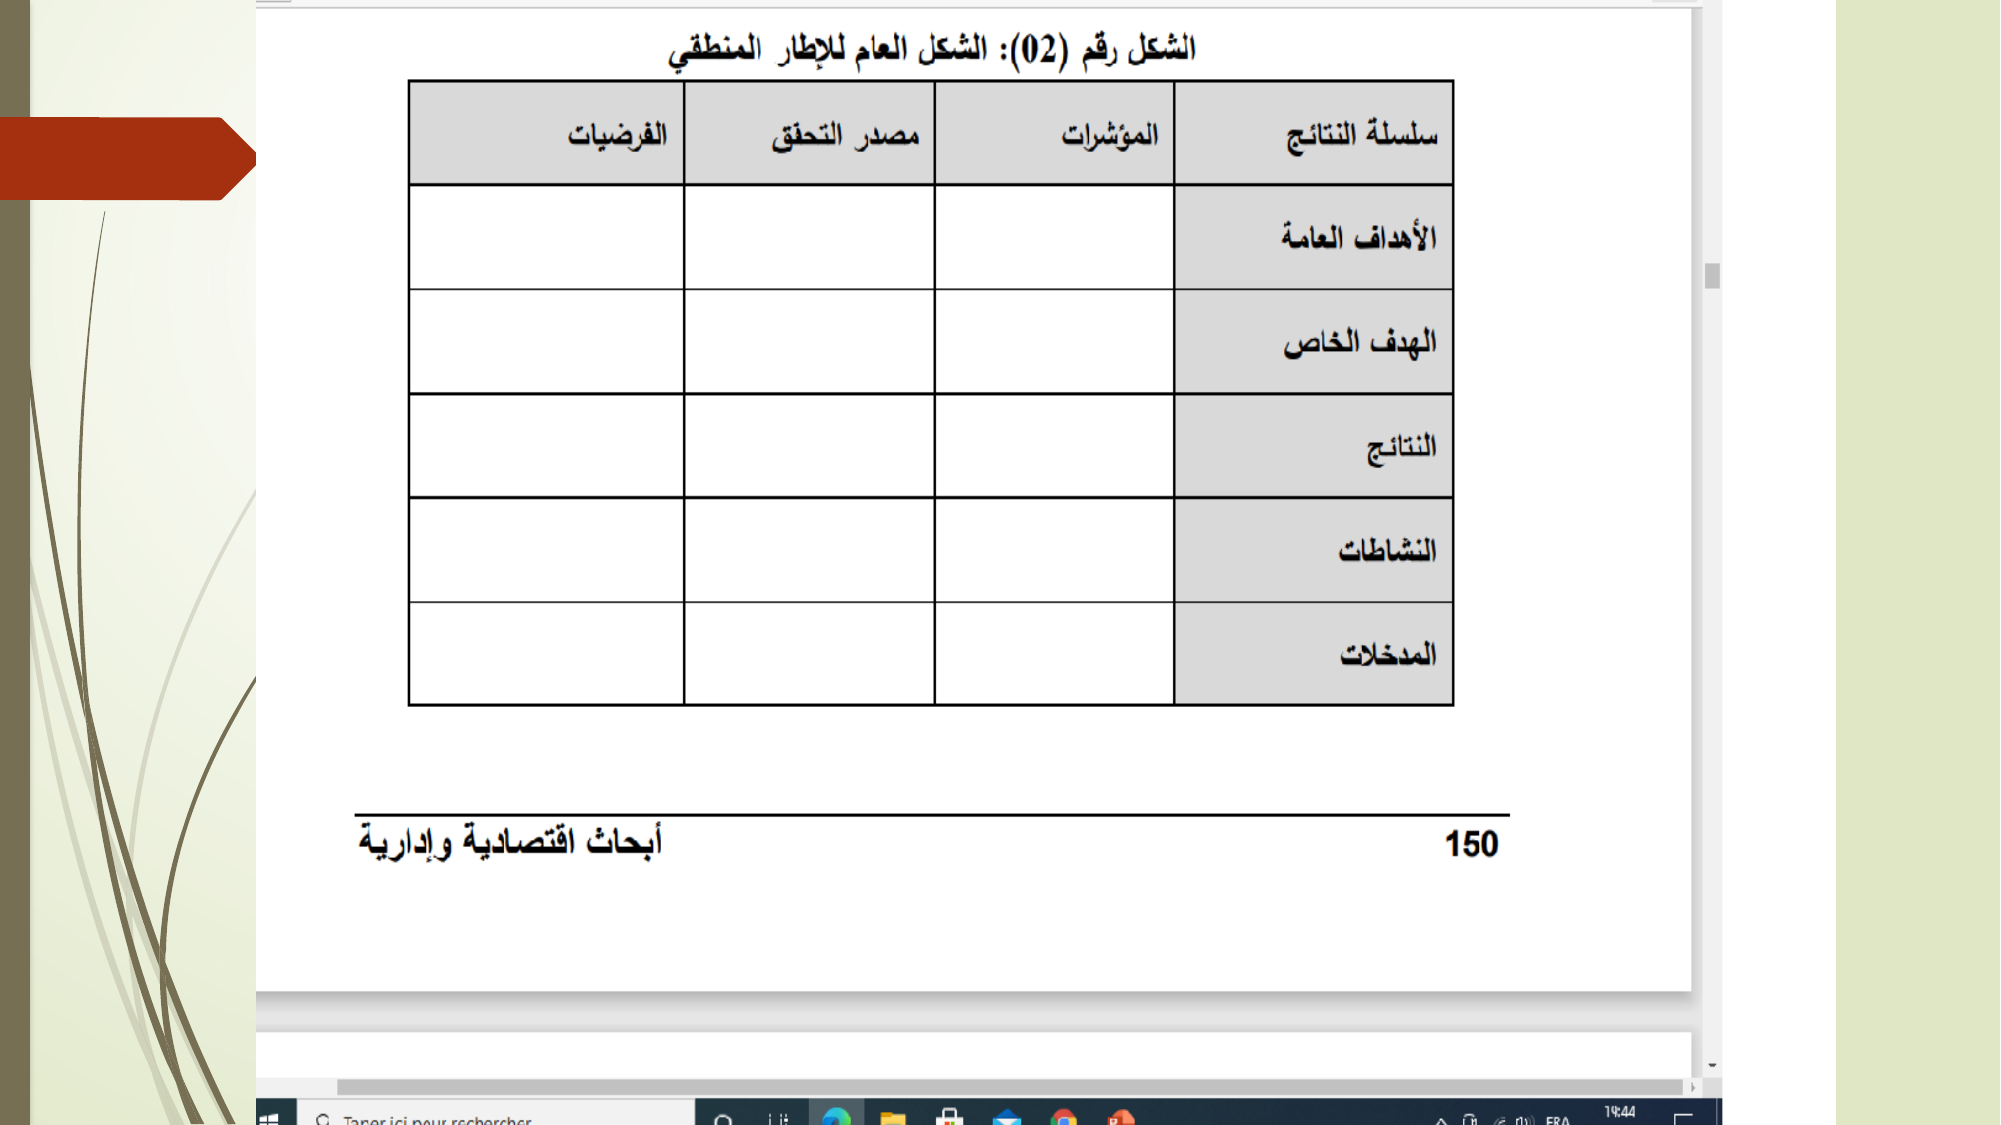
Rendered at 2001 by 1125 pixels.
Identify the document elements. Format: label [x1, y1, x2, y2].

list [255, 0, 1836, 1125]
